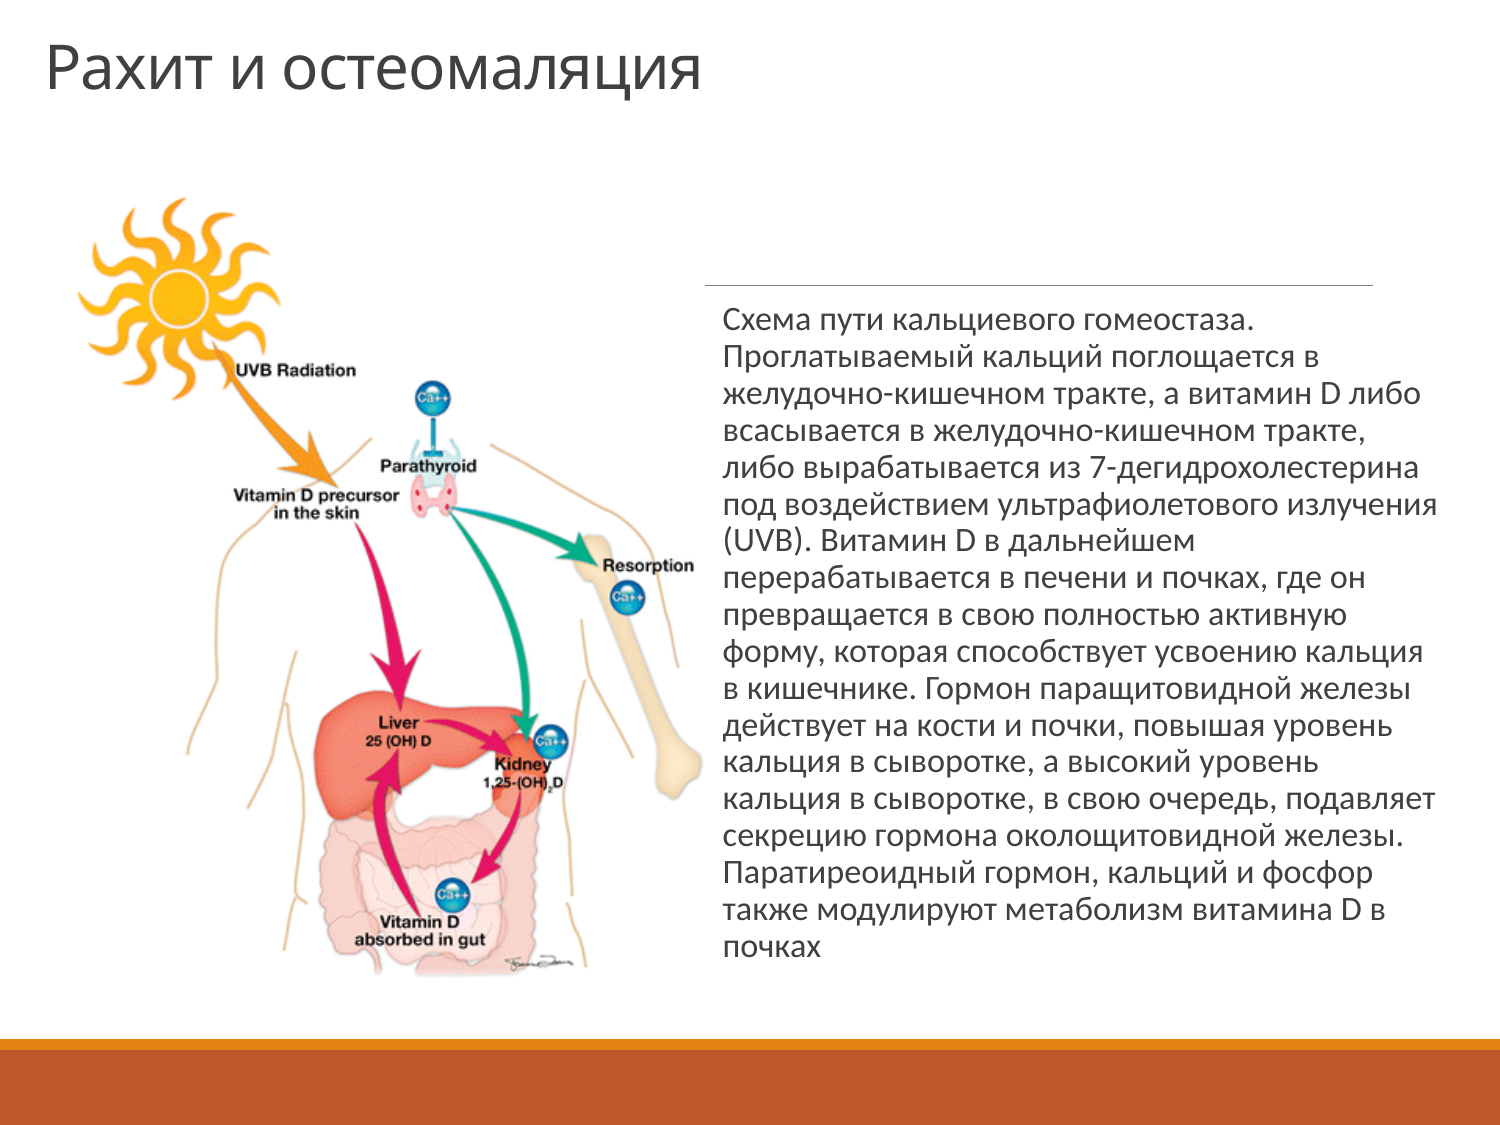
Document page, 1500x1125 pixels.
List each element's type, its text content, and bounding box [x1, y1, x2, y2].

list Схема пути кальциевого гомеостаза. Проглатываемый кальций поглощается в желудочно-кишечном тракте, а витамин D либо всасывается в желудочно-кишечном тракте, либо вырабатывается из 7-дегидрохолестерина под воздействием ультрафиолетового излучения (UVB). Витамин D в дальнейшем перерабатывается в печени и почках, где он превращается в свою полностью активную форму, которая способствует усвоению кальция в кишечнике. Гормон паращитовидной железы действует на кости и почки, повышая уровень кальция в сыворотке, а высокий уровень кальция в сыворотке, в свою очередь, подавляет секрецию гормона околощитовидной железы. Паратиреоидный гормон, кальций и фосфор также модулируют метаболизм витамина D в почках [713, 293, 1440, 978]
picture [76, 195, 706, 979]
title Рахит и остеомаляция [29, 30, 1176, 110]
